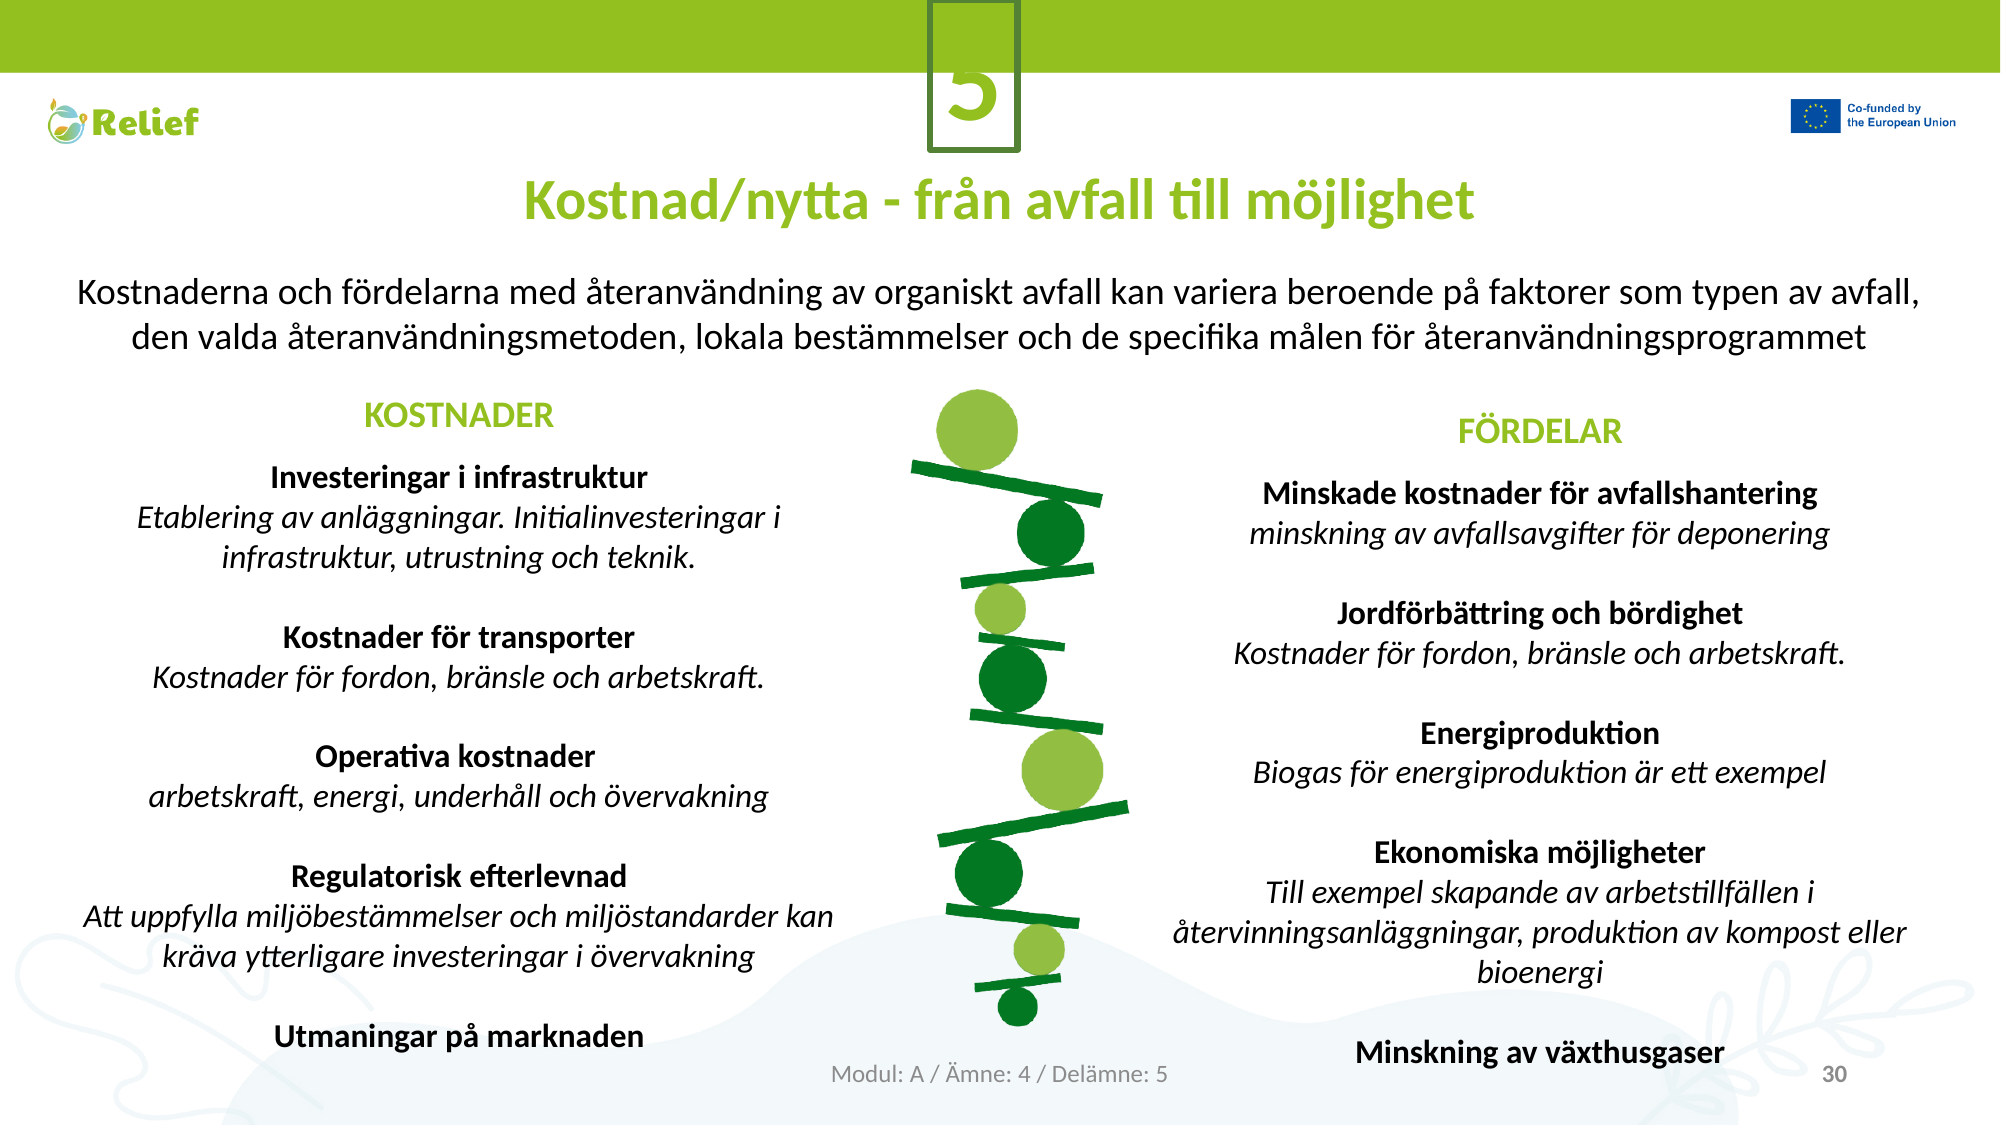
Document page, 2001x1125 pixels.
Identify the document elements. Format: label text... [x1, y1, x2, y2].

text_box FÖRDELAR Minskade kostnader för avfallshantering minskning av avfallsavgifter för deponering Jordförbättring och bördighet Kostnader för fordon, bränsle och arbetskraft. Energiproduktion Biogas för energiproduktion är ett exempel Ekonomiska möjligheter Till exempel skapande av arbetstillfällen i återvinningsanläggningar, produktion av kompost eller bioenergi Minskning av växthusgaser [1128, 398, 1953, 1078]
text_box Kostnaderna och fördelarna med återanvändning av organiskt avfall kan variera beroende på faktorer som typen av avfall, den valda återanvändningsmetoden, lokala bestämmelser och de specifika målen för återanvändningsprogrammet [47, 259, 1953, 365]
text_box Kostnad/nytta - från avfall till möjlighet [22, 154, 1978, 239]
text_box KOSTNADER Investeringar i infrastruktur Etablering av anläggningar. Initialinvesteringar i infrastruktur, utrustning och teknik. Kostnader för transporter Kostnader för fordon, bränsle och arbetskraft. Operativa kostnader arbetskraft, energi, underhåll och övervakning Regulatorisk efterlevnad Att uppfylla miljöbestämmelser och miljöstandarder kan kräva ytterligare investeringar i övervakning Utmaningar på marknaden [47, 382, 872, 1062]
picture [0, 0, 2001, 1125]
footer Modul: A / Ämne: 4 / Delämne: 5 [22, 1023, 1978, 1122]
text_box 5 [930, 0, 1018, 150]
